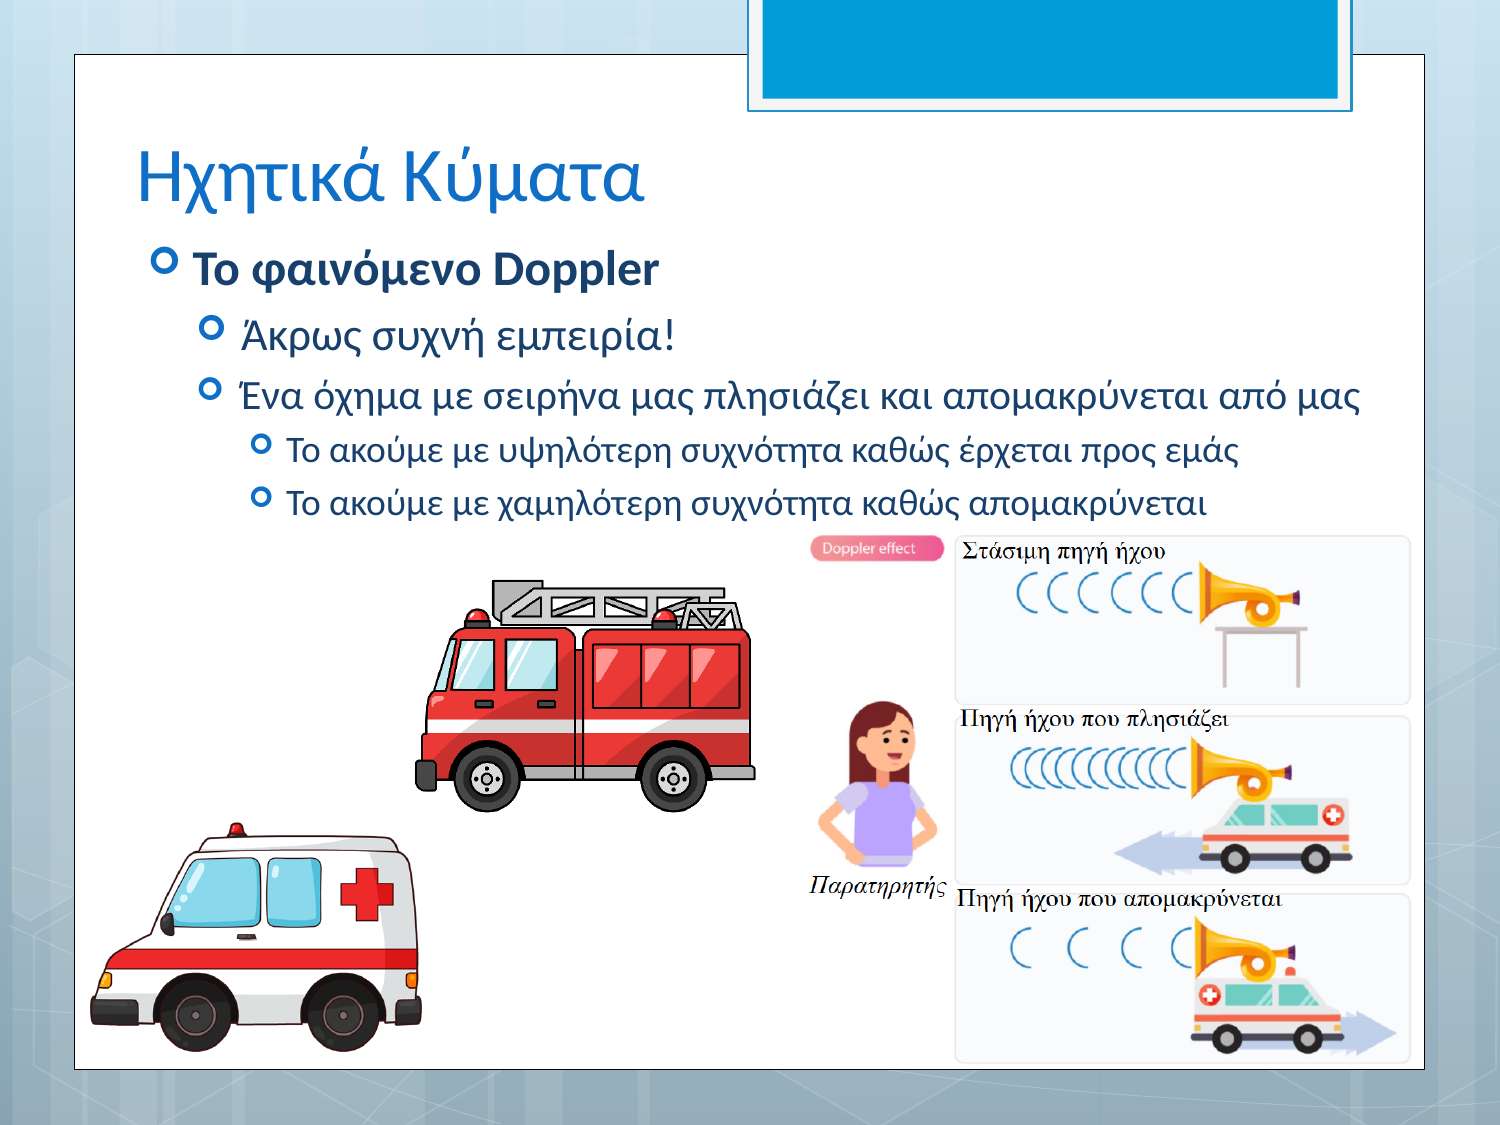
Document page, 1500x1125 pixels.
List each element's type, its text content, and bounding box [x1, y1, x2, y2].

picture [66, 562, 762, 1068]
picture [799, 529, 1413, 1068]
list Το φαινόμενο Doppler Άκρως συχνή εμπειρία! Ένα όχημα με σειρήνα μας πλησιάζει και απομακρύνεται από μας Το ακούμε με υψηλότερη συχνότητα καθώς έρχεται προς εμάς Το ακούμε με χαμηλότερη συχνότητα καθώς απομακρύνεται [121, 227, 1413, 1016]
title Ηχητικά Κύματα [121, 116, 1338, 225]
